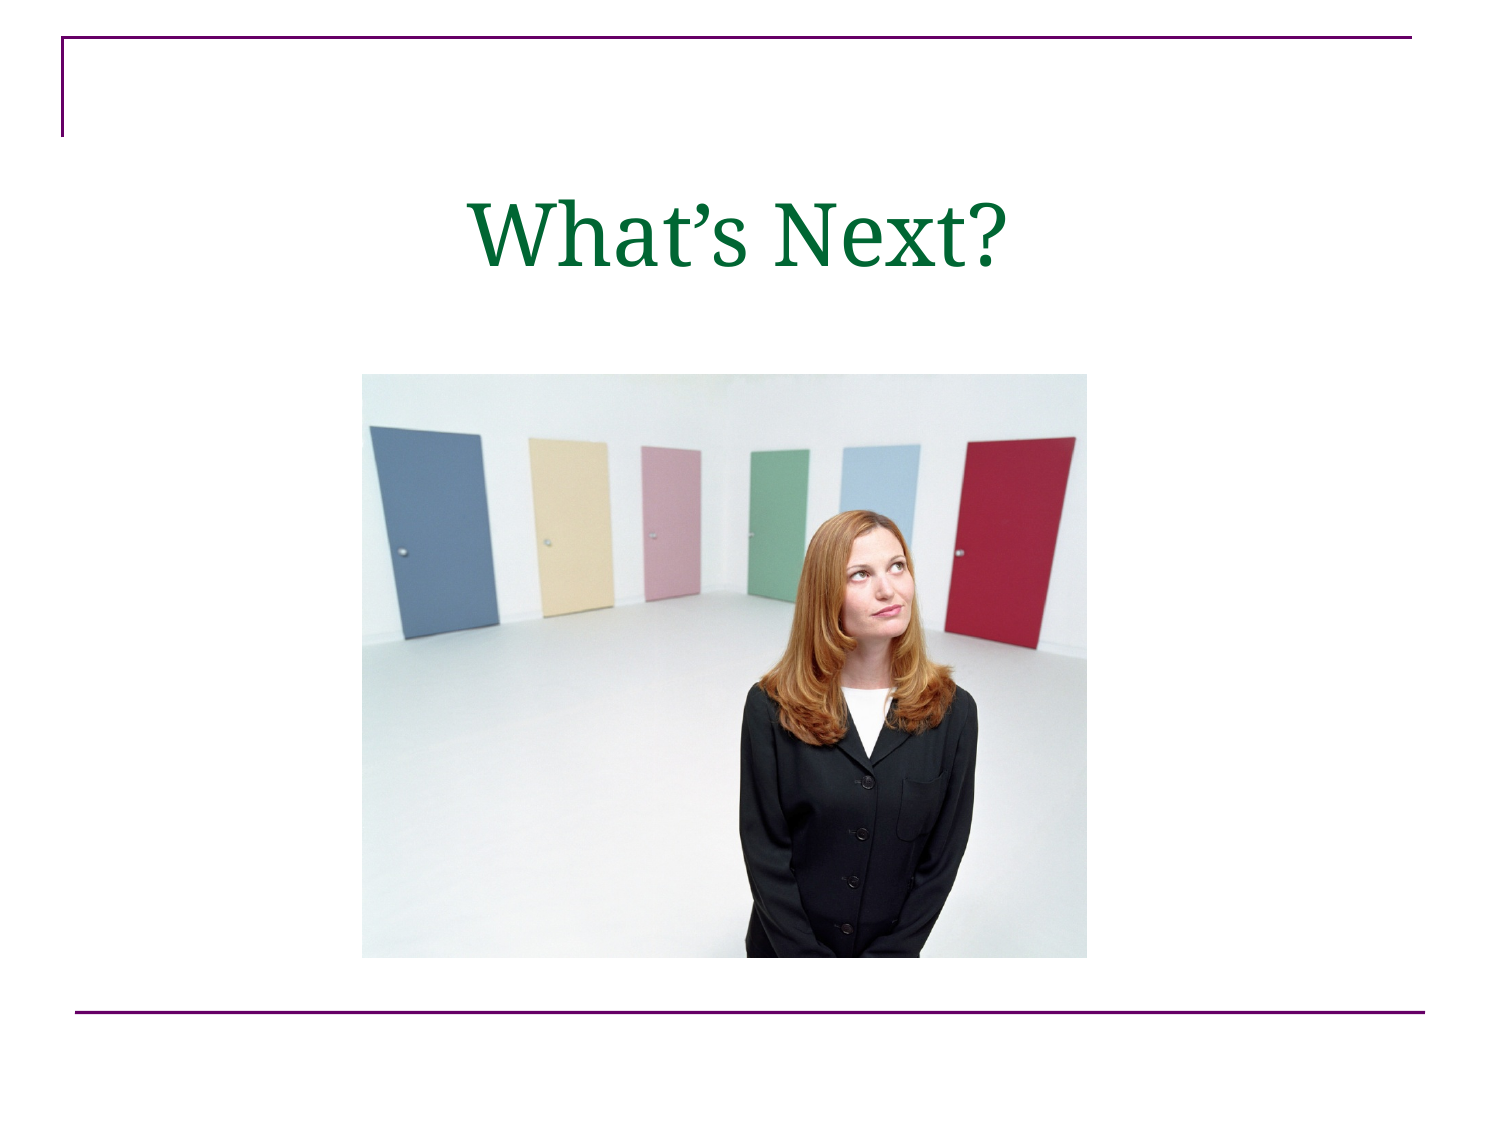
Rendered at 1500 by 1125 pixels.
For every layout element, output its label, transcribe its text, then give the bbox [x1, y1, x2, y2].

title What’s Next? [62, 137, 1413, 326]
picture [362, 374, 1087, 958]
